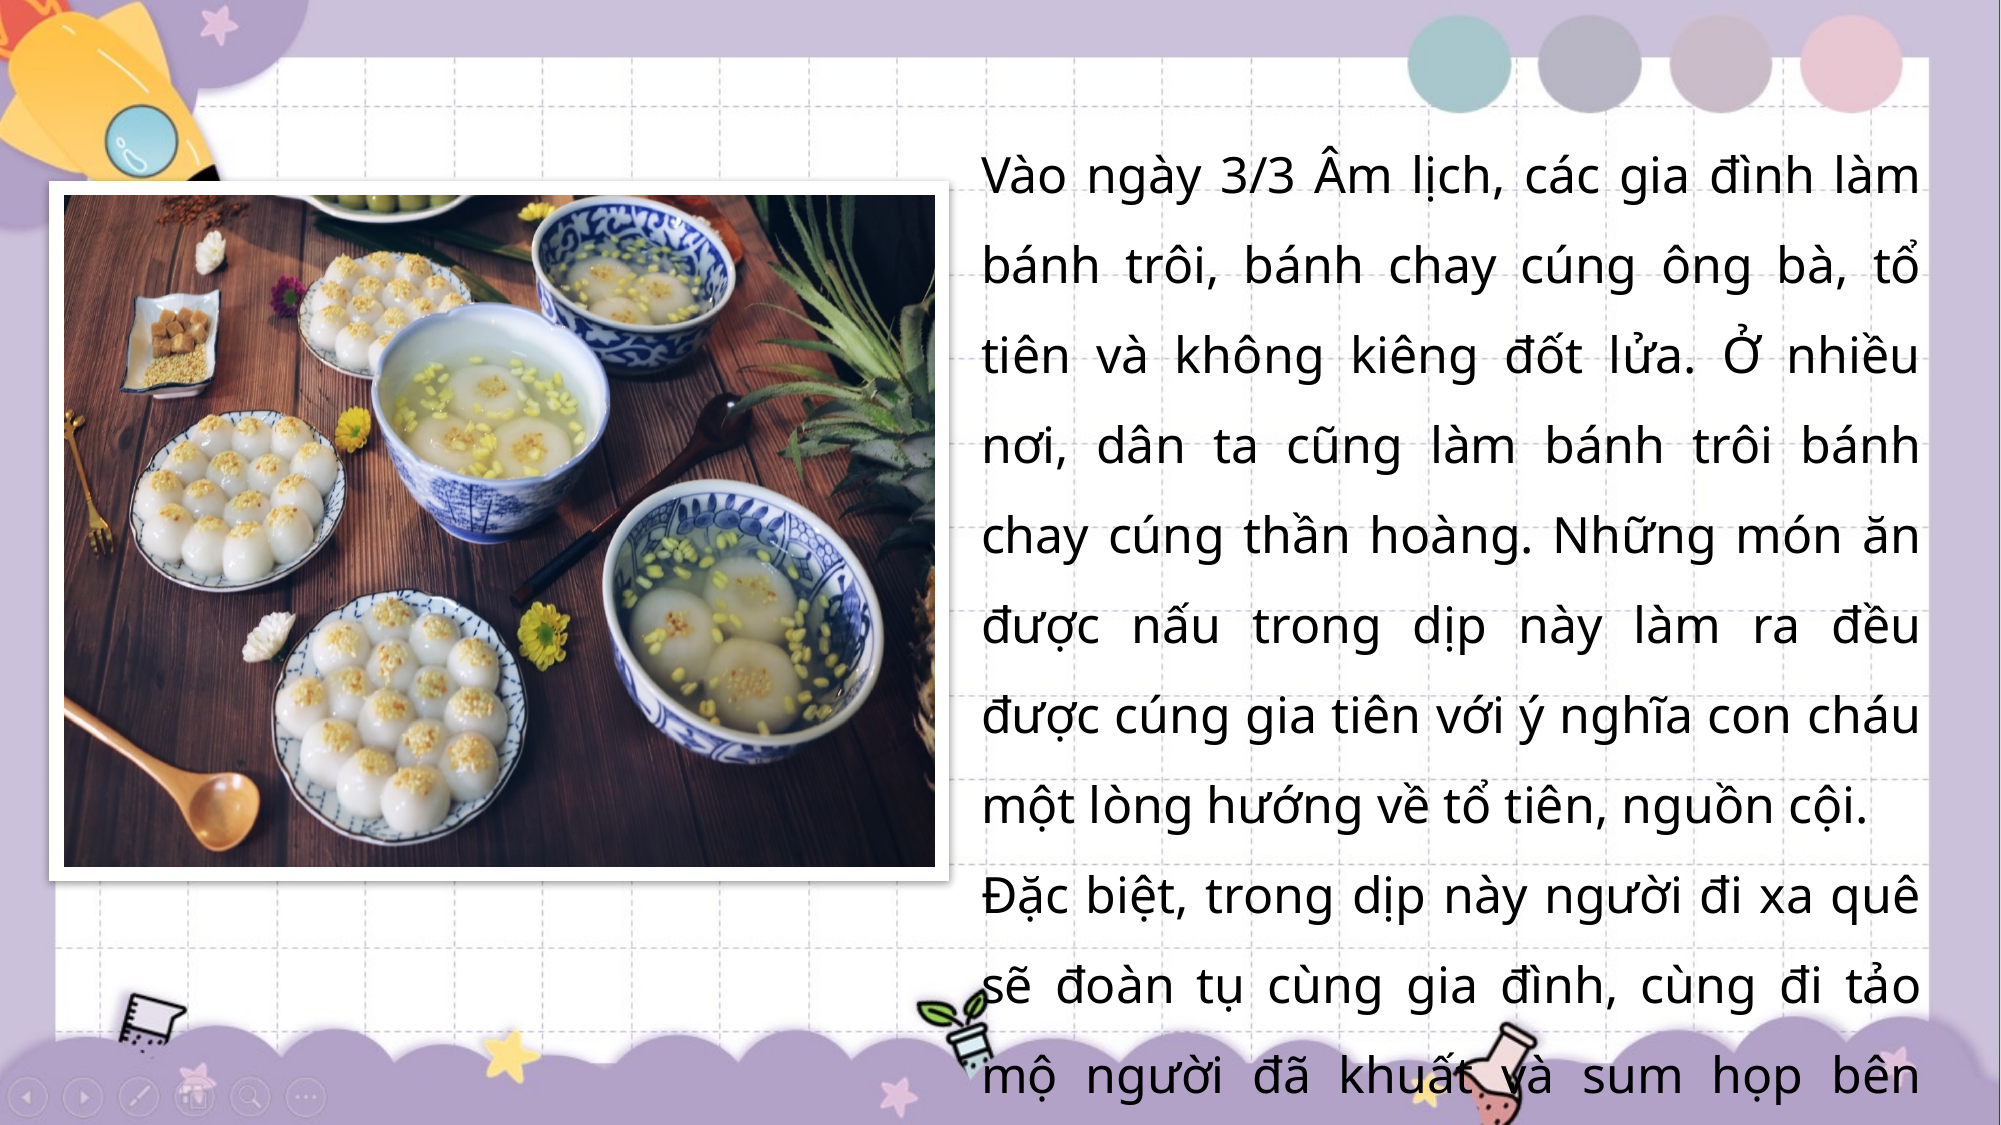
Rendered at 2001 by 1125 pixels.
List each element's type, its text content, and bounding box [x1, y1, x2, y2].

text_box Vào ngày 3/3 Âm lịch, các gia đình làm bánh trôi, bánh chay cúng ông bà, tổ tiên và không kiêng đốt lửa. Ở nhiều nơi, dân ta cũng làm bánh trôi bánh chay cúng thần hoàng. Những món ăn được nấu trong dịp này làm ra đều được cúng gia tiên với ý nghĩa con cháu một lòng hướng về tổ tiên, nguồn cội. Đặc biệt, trong dịp này người đi xa quê sẽ đoàn tụ cùng gia đình, cùng đi tảo mộ người đã khuất và sum họp bên bữa cơm gia đình. [966, 105, 1937, 1125]
picture [0, 0, 2001, 1125]
